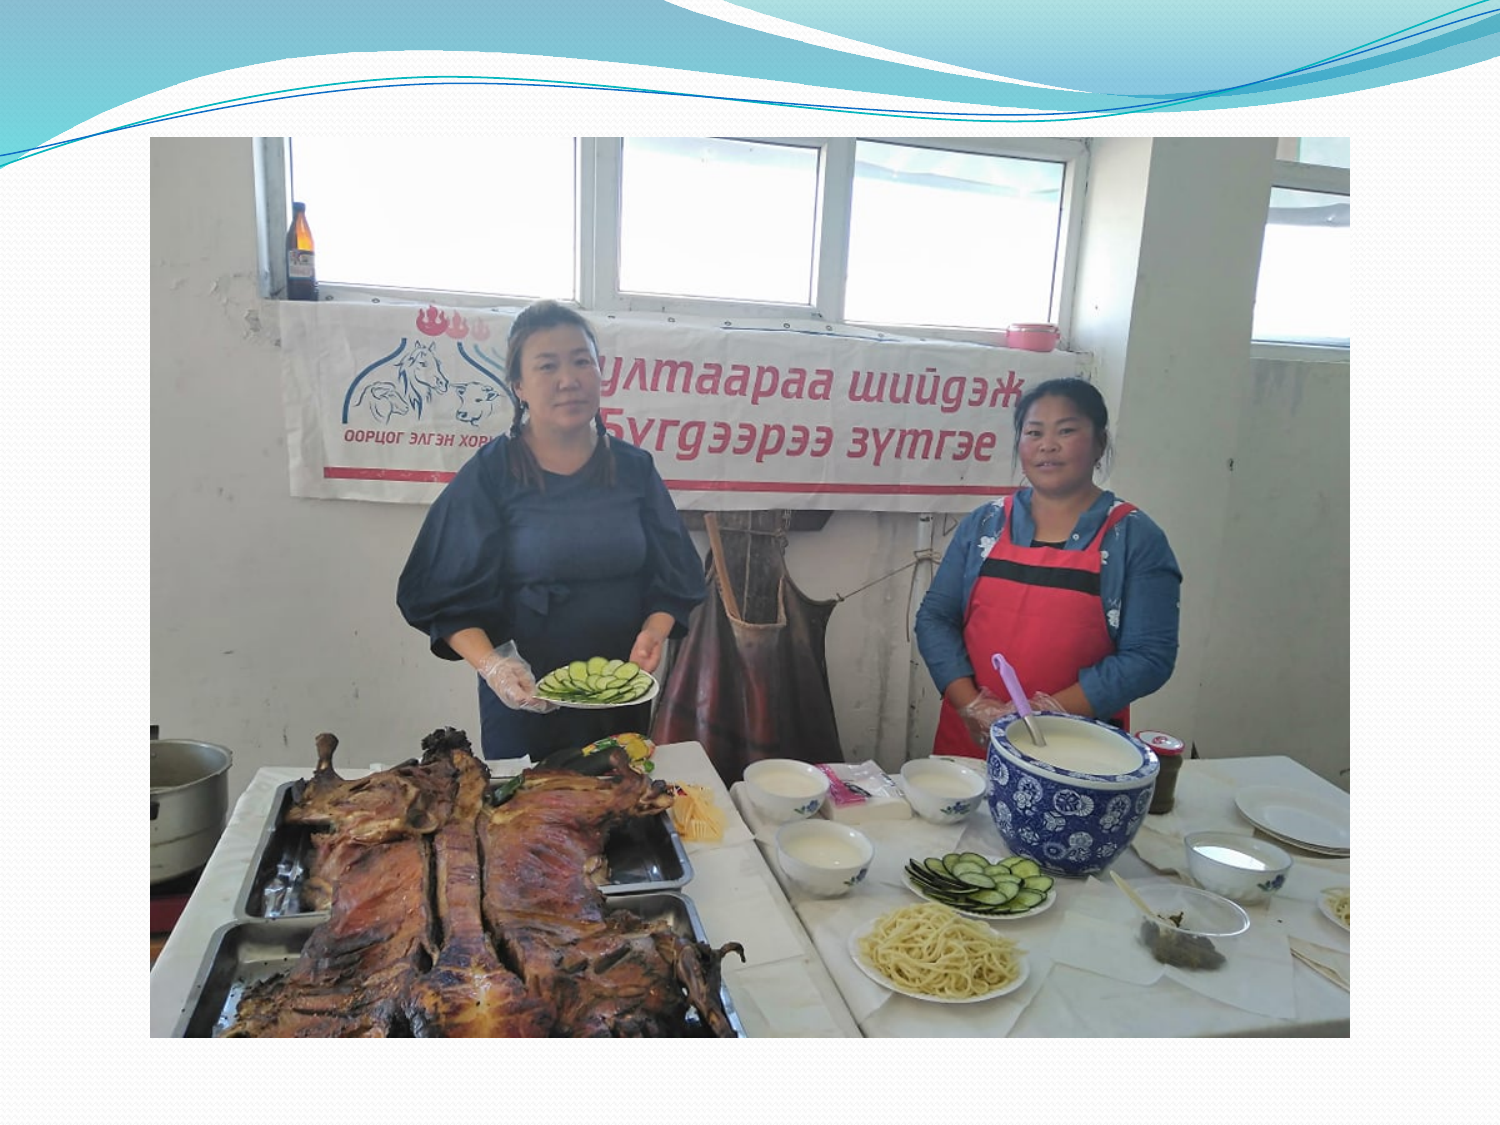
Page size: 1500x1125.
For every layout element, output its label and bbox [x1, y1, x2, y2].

list [149, 137, 1351, 1038]
